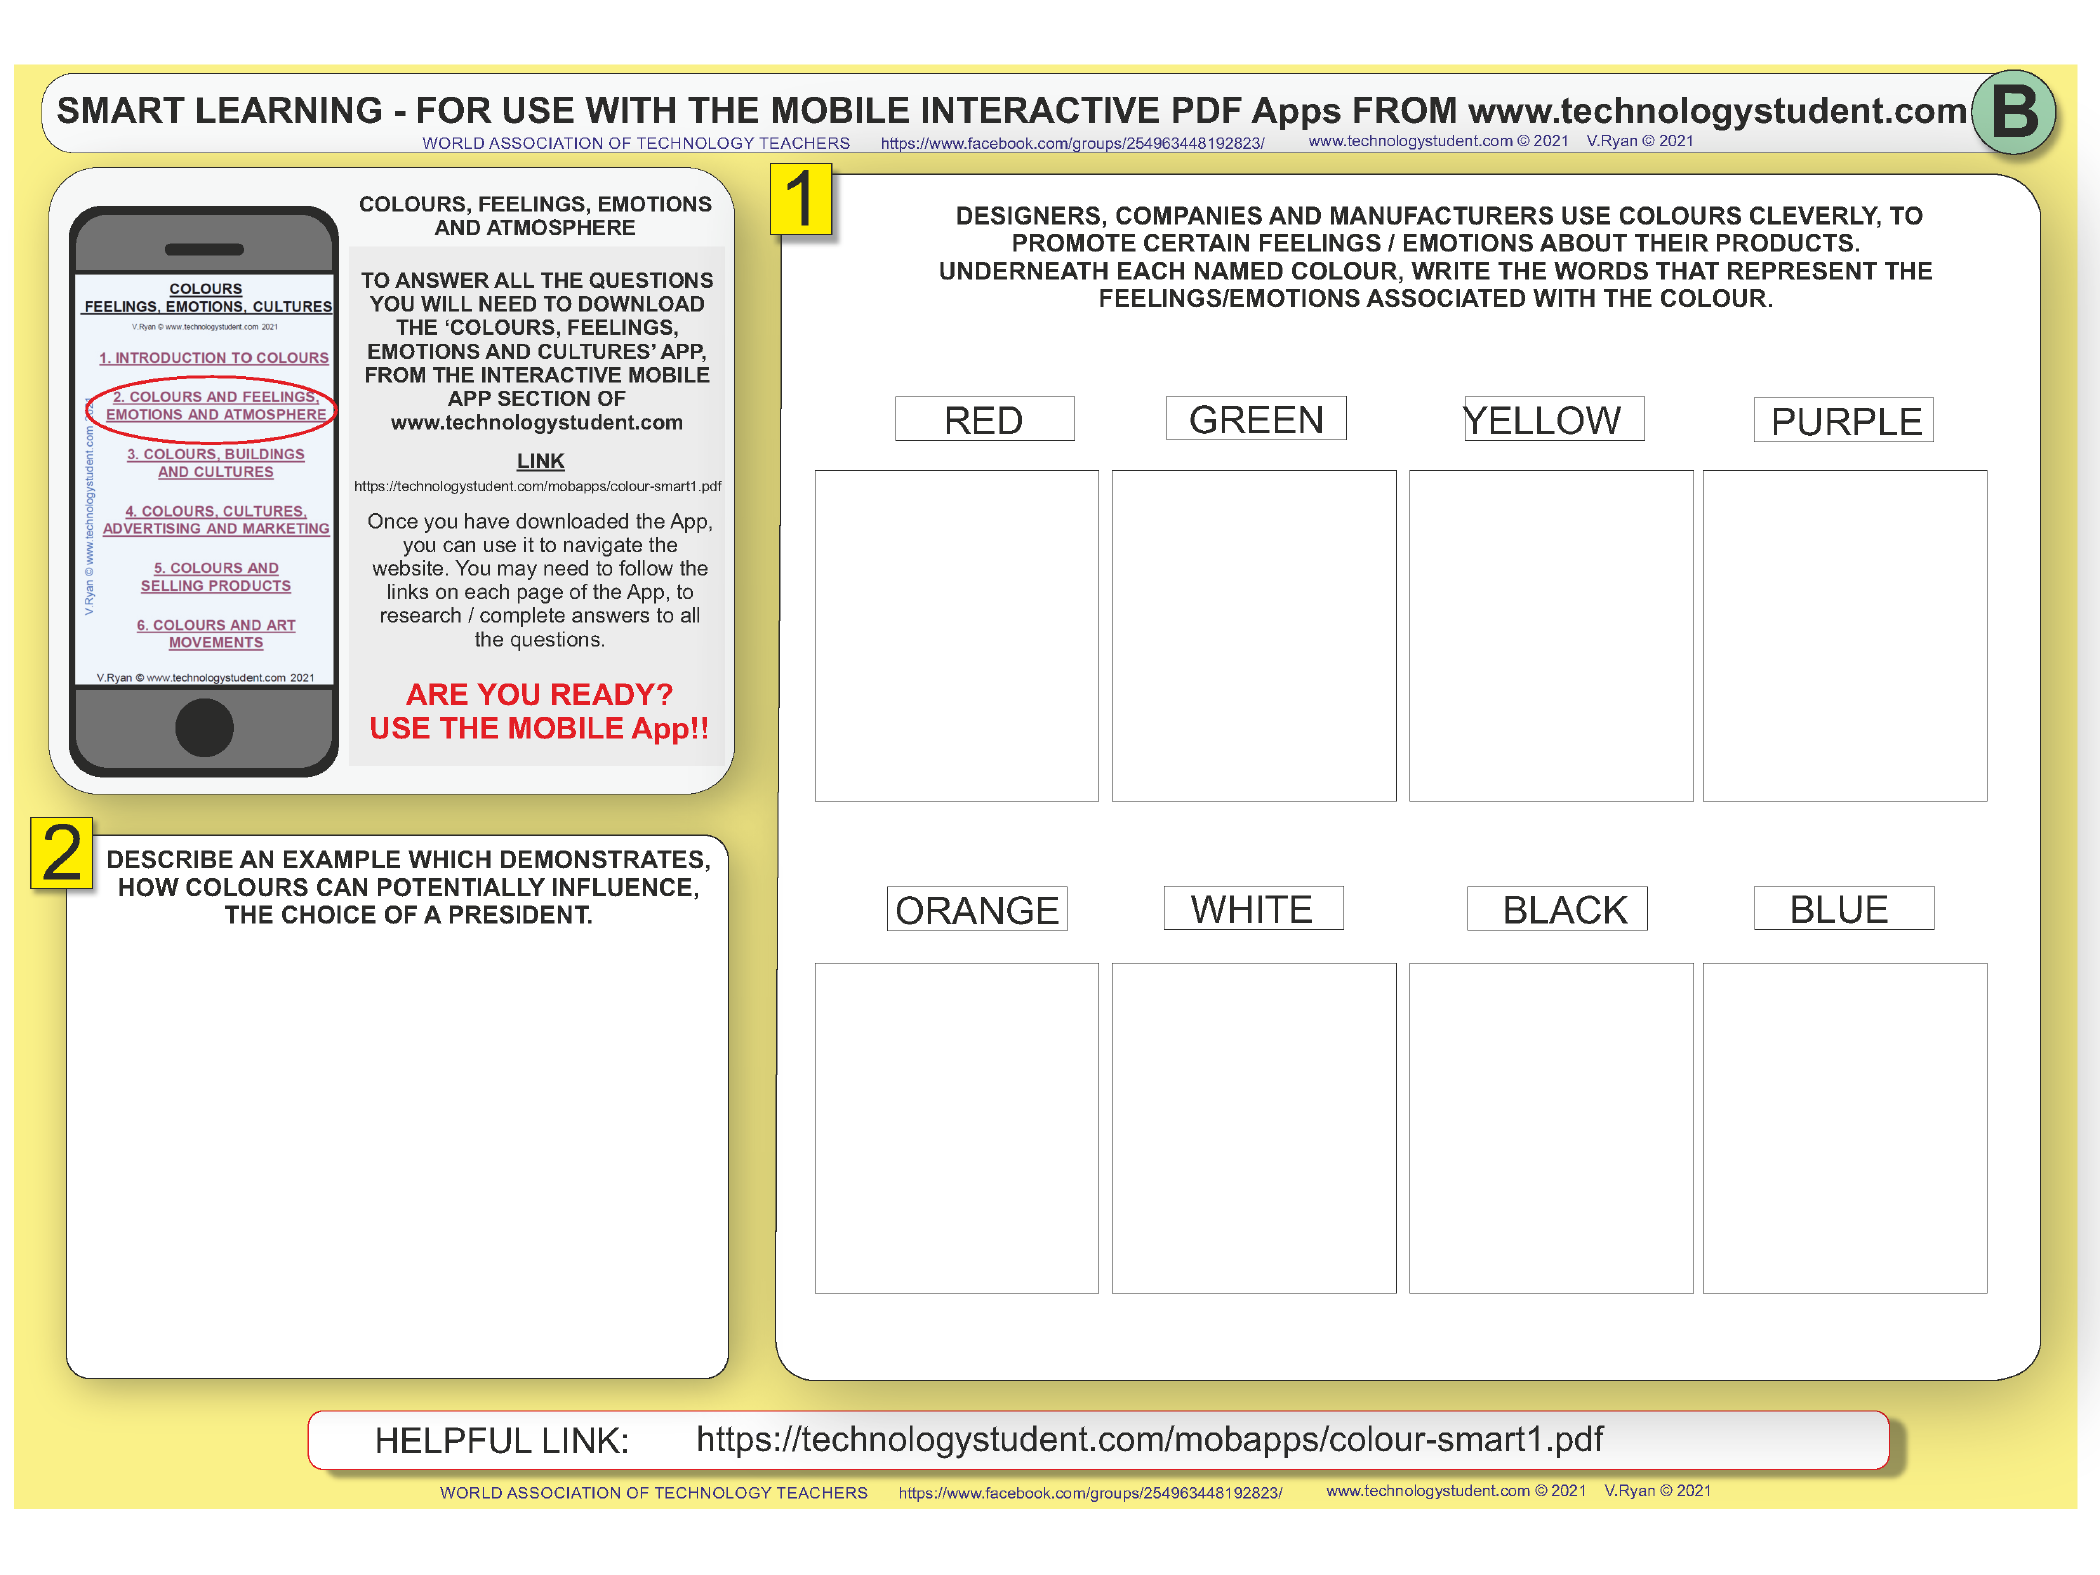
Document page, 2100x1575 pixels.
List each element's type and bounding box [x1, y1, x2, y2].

text_box [0, 44, 2100, 1530]
